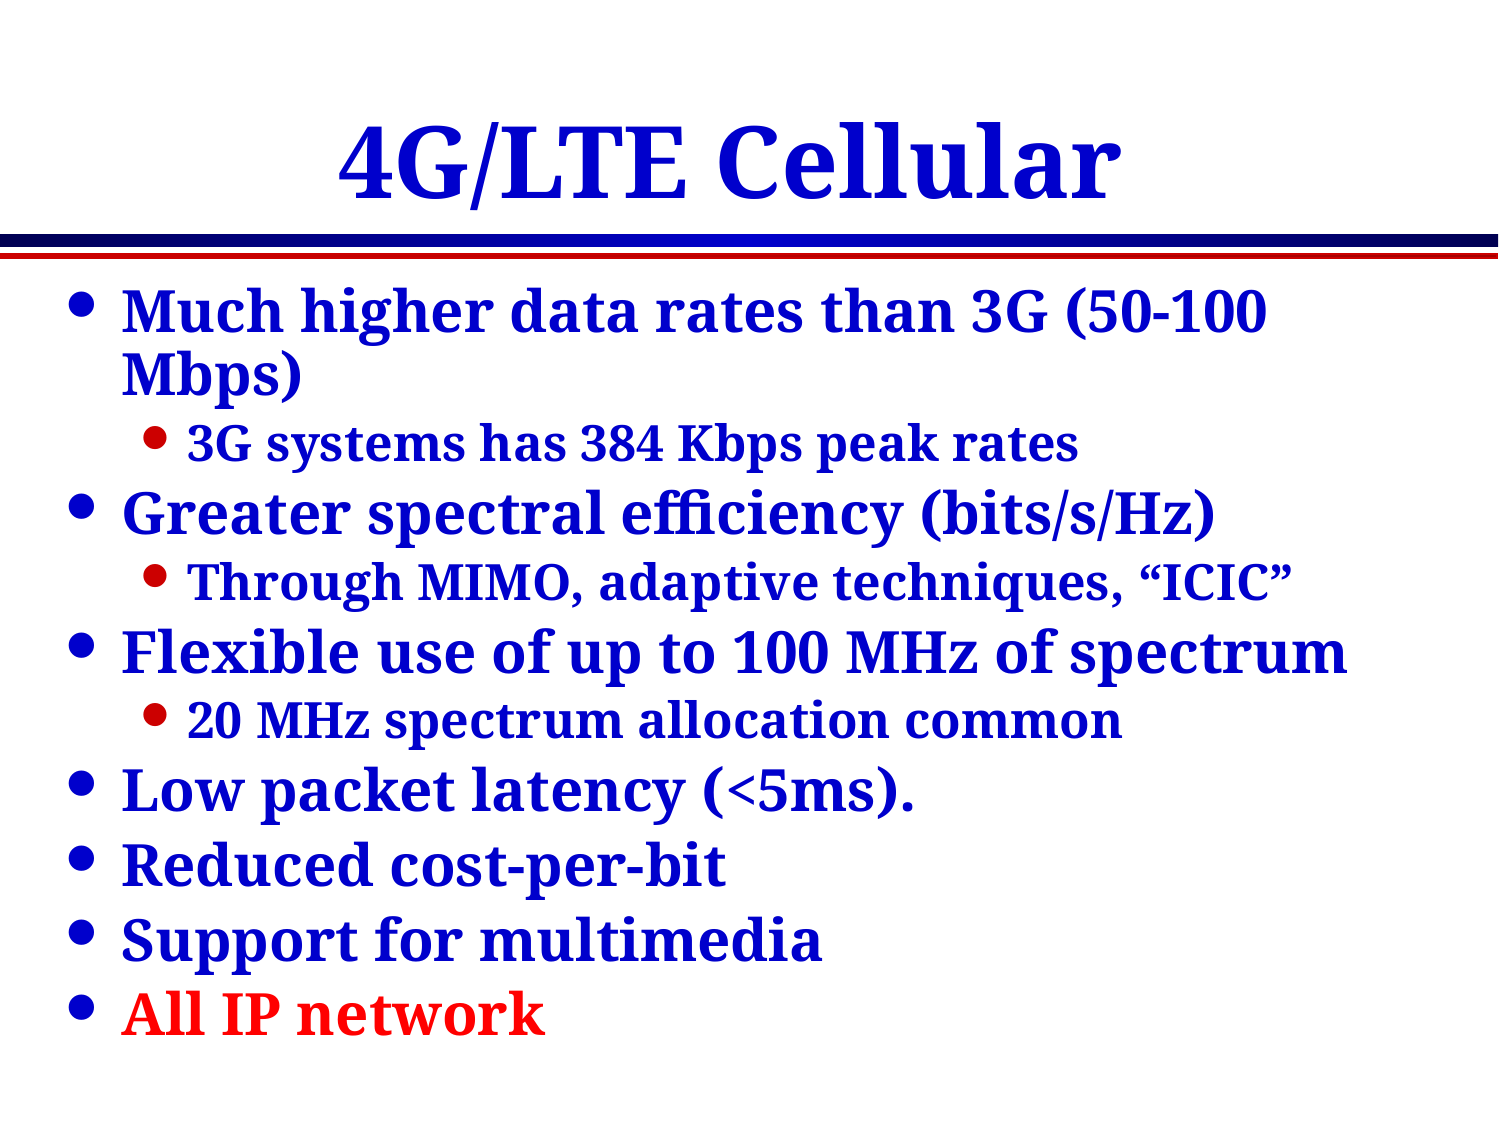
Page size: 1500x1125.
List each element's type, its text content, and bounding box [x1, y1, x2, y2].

list Much higher data rates than 3G (50-100 Mbps) 3G systems has 384 Kbps peak rates Greater spectral efficiency (bits/s/Hz) Through MIMO, adaptive techniques, “ICIC” Flexible use of up to 100 MHz of spectrum 20 MHz spectrum allocation common Low packet latency (<5ms). Reduced cost-per-bit Support for multimedia All IP network [49, 274, 1463, 951]
title 4G/LTE Cellular [99, 37, 1388, 226]
